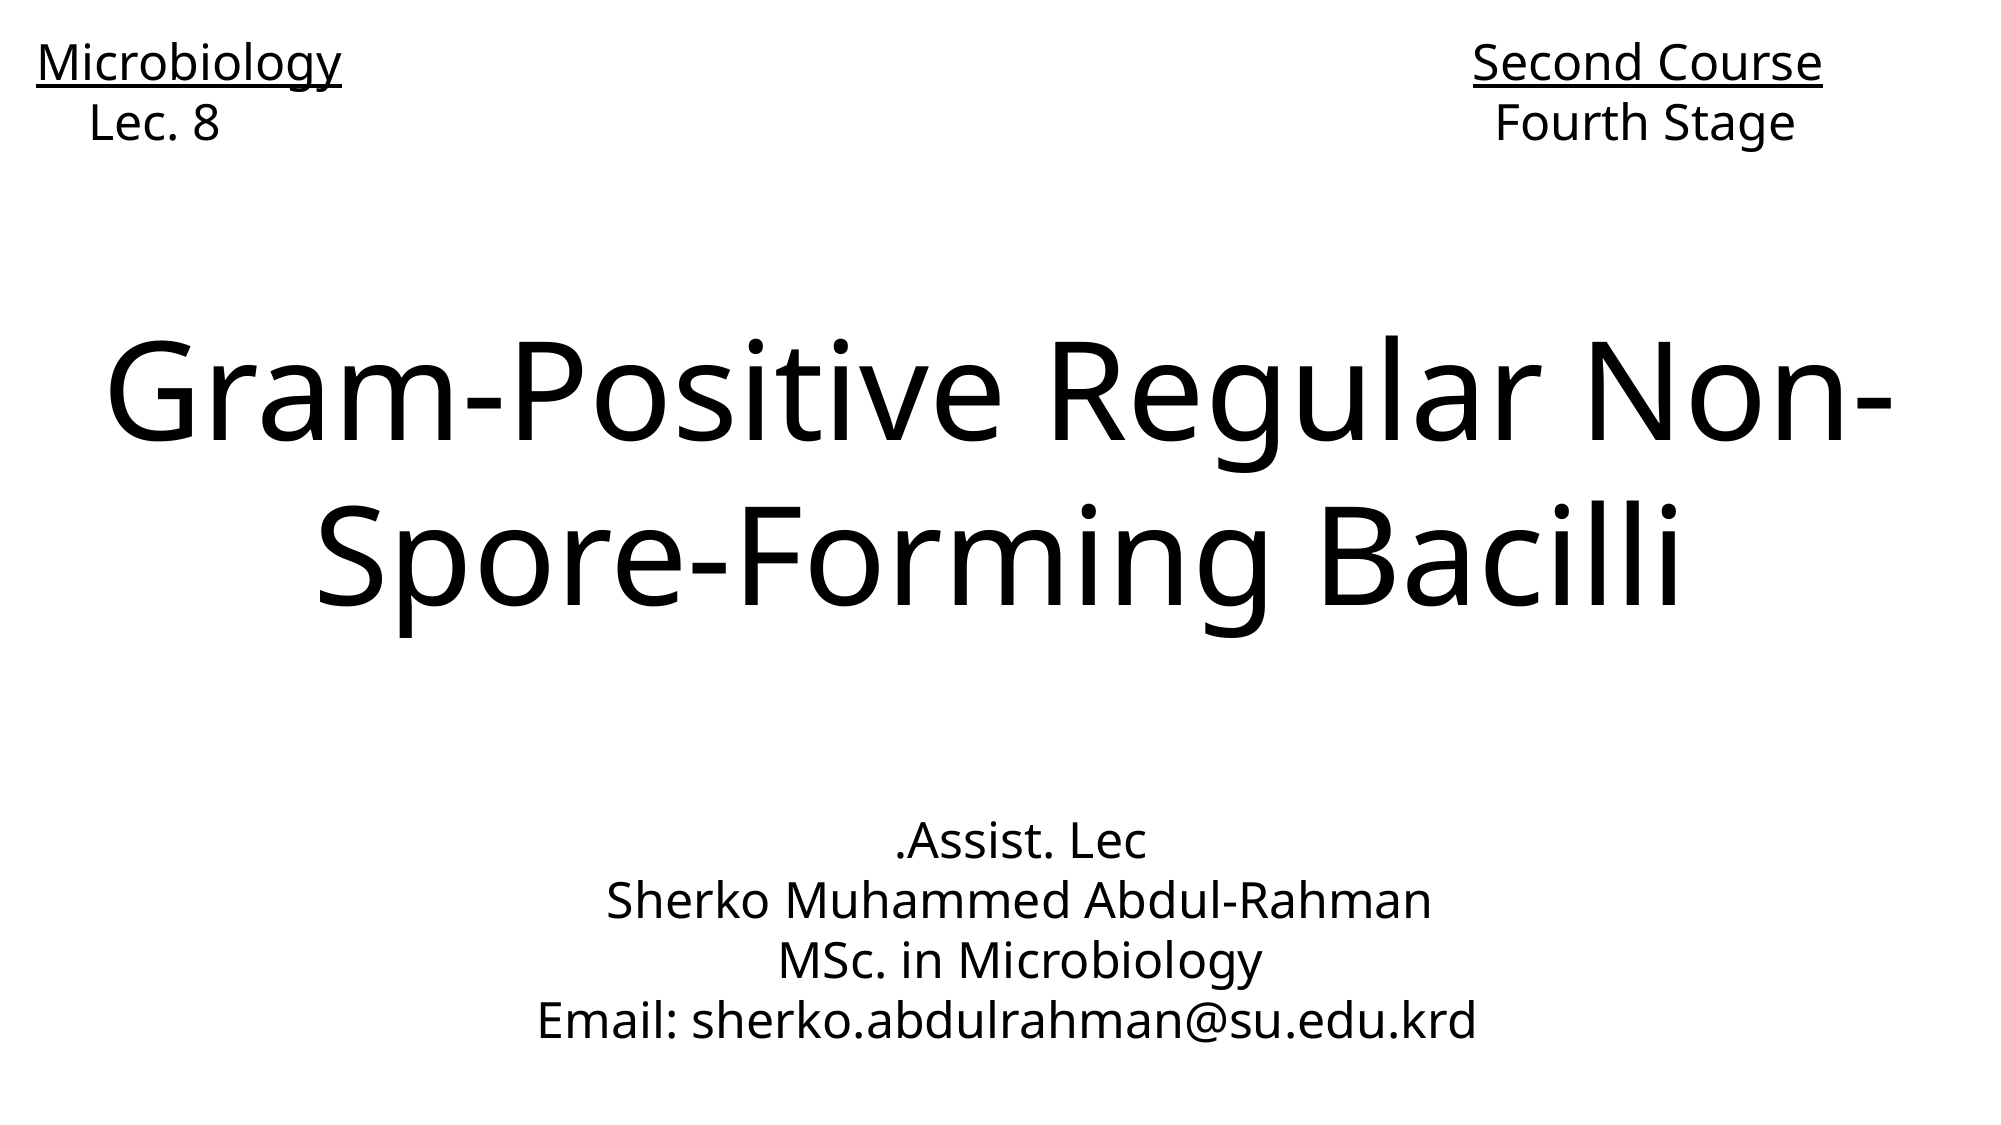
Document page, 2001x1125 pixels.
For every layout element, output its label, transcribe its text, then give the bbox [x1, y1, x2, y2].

text_box Microbiology Second Course Lec. 8 Fourth Stage Gram-Positive Regular Non-Spore-Forming Bacilli [21, 23, 1977, 640]
text_box Assist. Lec. Sherko Muhammed Abdul-Rahman MSc. in Microbiology Email: sherko.abdulrahman@su.edu.krd [231, 801, 1810, 1057]
